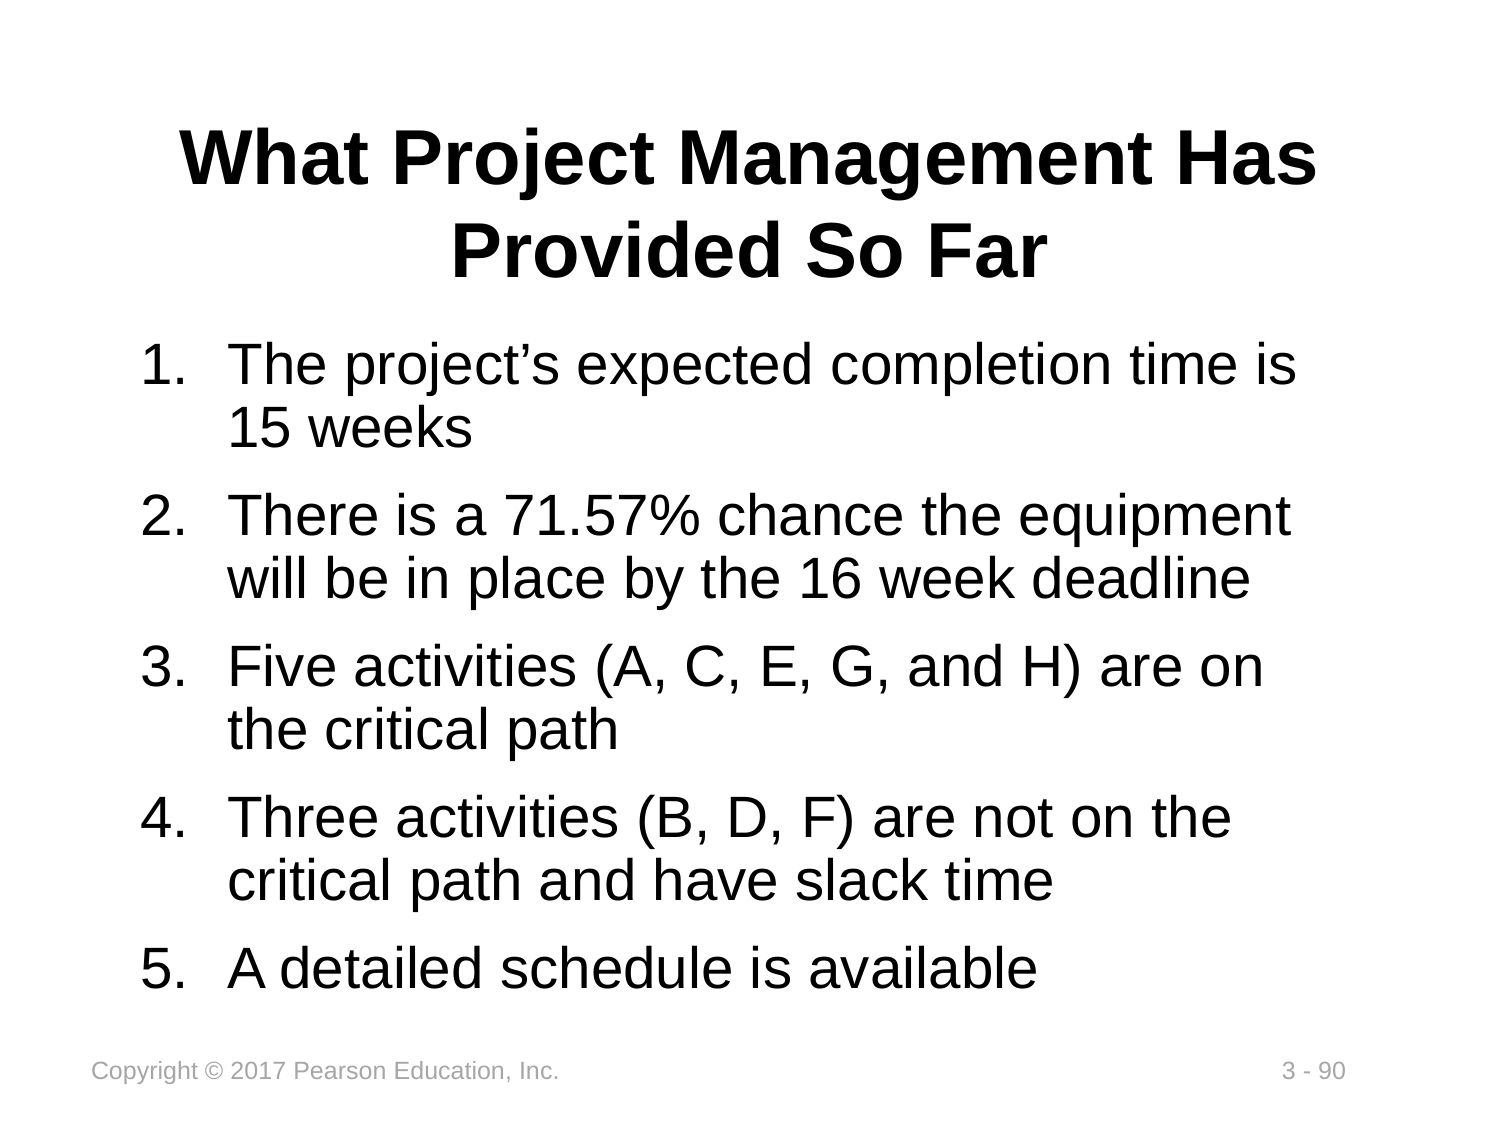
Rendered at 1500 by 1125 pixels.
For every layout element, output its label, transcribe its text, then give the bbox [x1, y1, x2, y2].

title What Project Management Has Provided So Far [112, 97, 1388, 303]
list The project’s expected completion time is 15 weeks There is a 71.57% chance the equipment will be in place by the 16 week deadline Five activities (A, C, E, G, and H) are on the critical path Three activities (B, D, F) are not on the critical path and have slack time A detailed schedule is available [125, 327, 1365, 1071]
